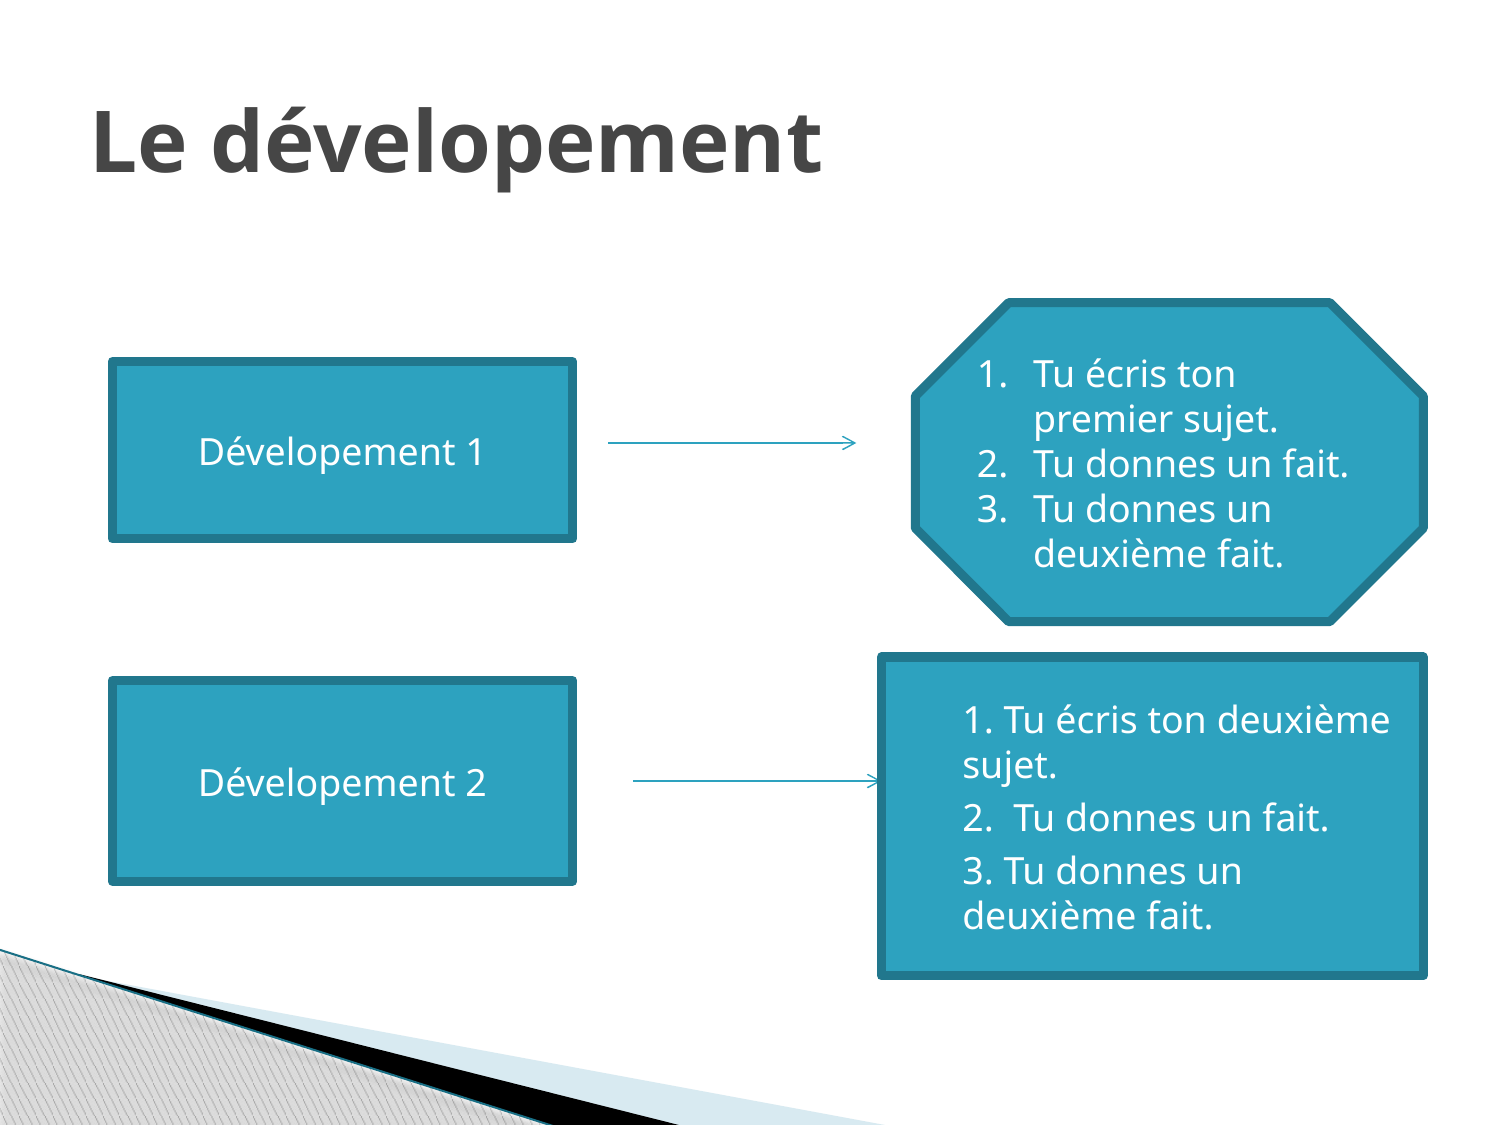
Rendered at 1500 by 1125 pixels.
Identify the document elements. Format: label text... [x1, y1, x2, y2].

text_box Dévelopement 1 [108, 357, 577, 543]
list 1. Tu écris ton deuxième sujet. 2. Tu donnes un fait. 3. Tu donnes un deuxième fait. [877, 652, 1428, 980]
text_box Tu écris ton premier sujet. Tu donnes un fait. Tu donnes un deuxième fait. [910, 298, 1428, 627]
title Le dévelopement [75, 45, 1425, 233]
text_box Dévelopement 2 [108, 676, 577, 886]
